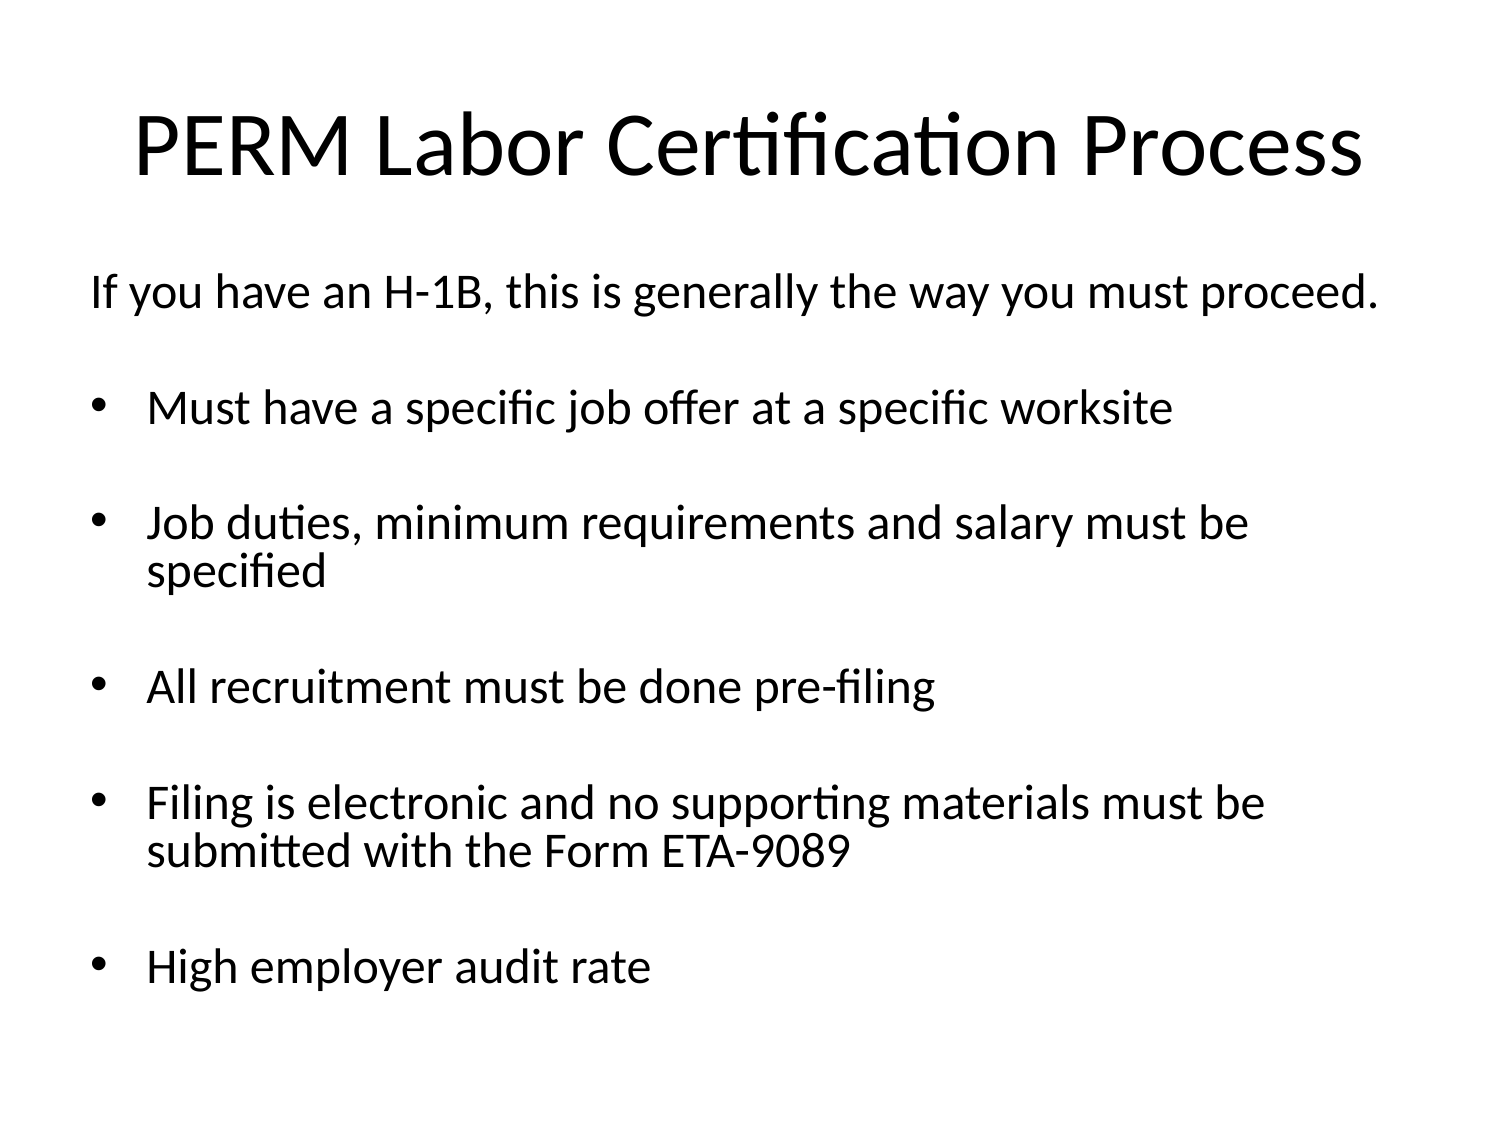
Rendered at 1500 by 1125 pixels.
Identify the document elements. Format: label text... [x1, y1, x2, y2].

list If you have an H-1B, this is generally the way you must proceed. Must have a specific job offer at a specific worksite Job duties, minimum requirements and salary must be specified All recruitment must be done pre-filing Filing is electronic and no supporting materials must be submitted with the Form ETA-9089 High employer audit rate [75, 262, 1425, 1005]
title PERM Labor Certification Process [75, 45, 1425, 233]
